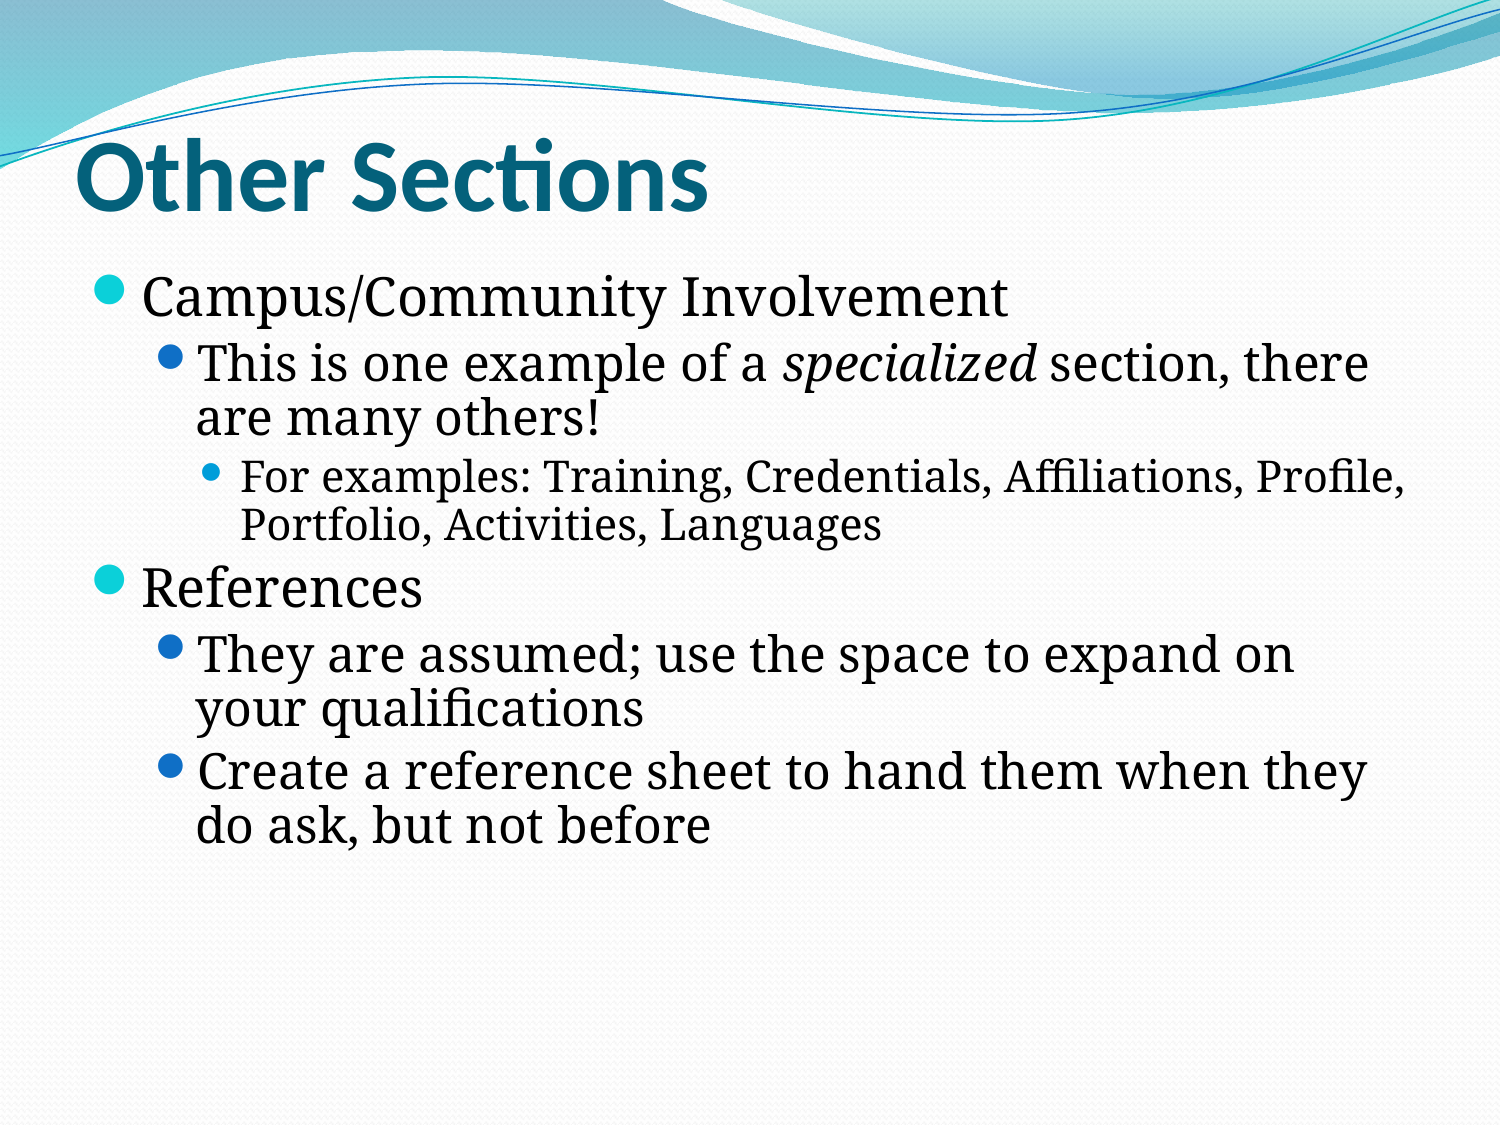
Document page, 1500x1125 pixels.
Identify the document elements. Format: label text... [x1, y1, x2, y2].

title Other Sections [74, 44, 1426, 233]
list Campus/Community Involvement This is one example of a specialized section, there are many others! For examples: Training, Credentials, Affiliations, Profile, Portfolio, Activities, Languages References They are assumed; use the space to expand on your qualifications Create a reference sheet to hand them when they do ask, but not before [74, 262, 1426, 976]
